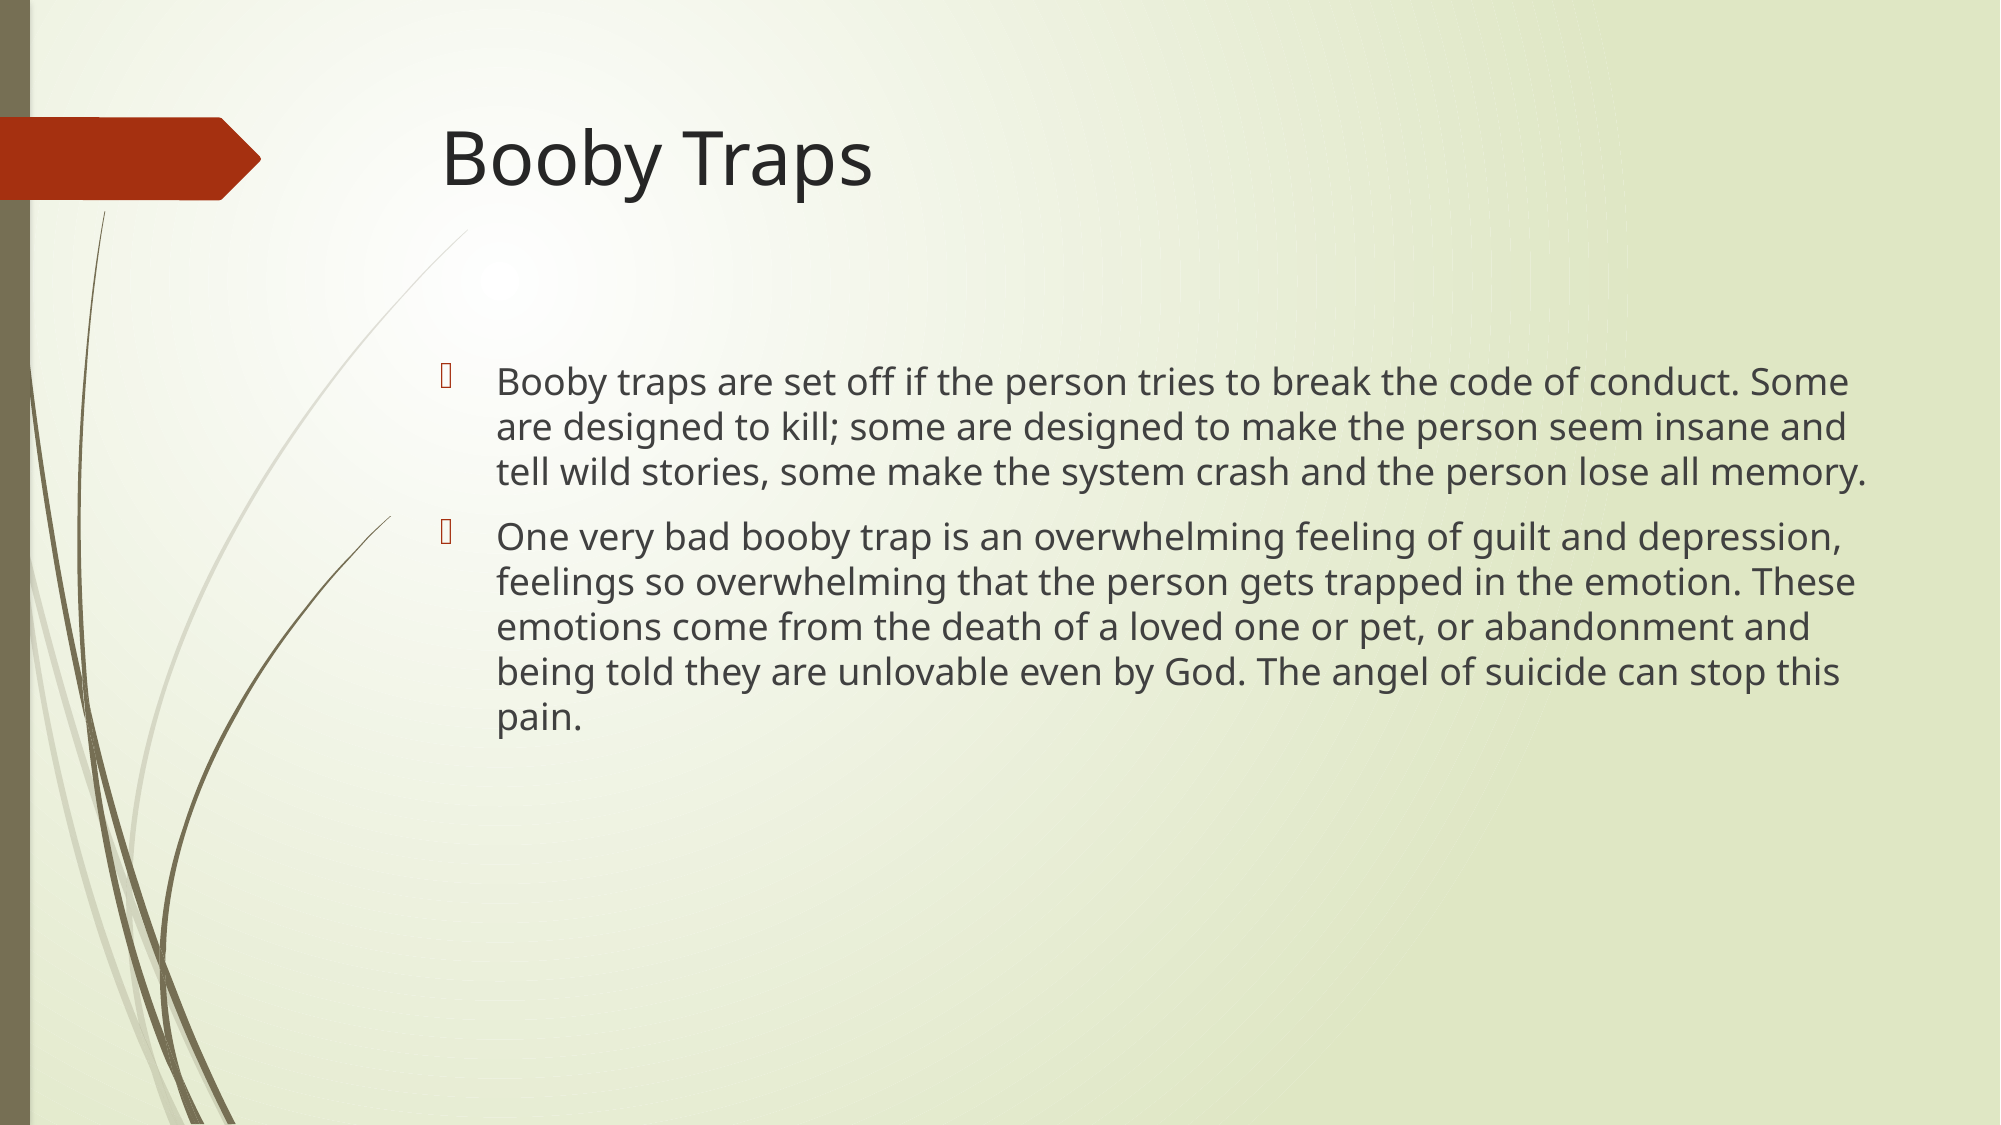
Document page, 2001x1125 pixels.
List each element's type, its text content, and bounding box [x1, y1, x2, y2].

title Booby Traps [425, 102, 1888, 313]
list Booby traps are set off if the person tries to break the code of conduct. Some are designed to kill; some are designed to make the person seem insane and tell wild stories, some make the system crash and the person lose all memory. One very bad booby trap is an overwhelming feeling of guilt and depression, feelings so overwhelming that the person gets trapped in the emotion. These emotions come from the death of a loved one or pet, or abandonment and being told they are unlovable even by God. The angel of suicide can stop this pain. [424, 350, 1888, 970]
